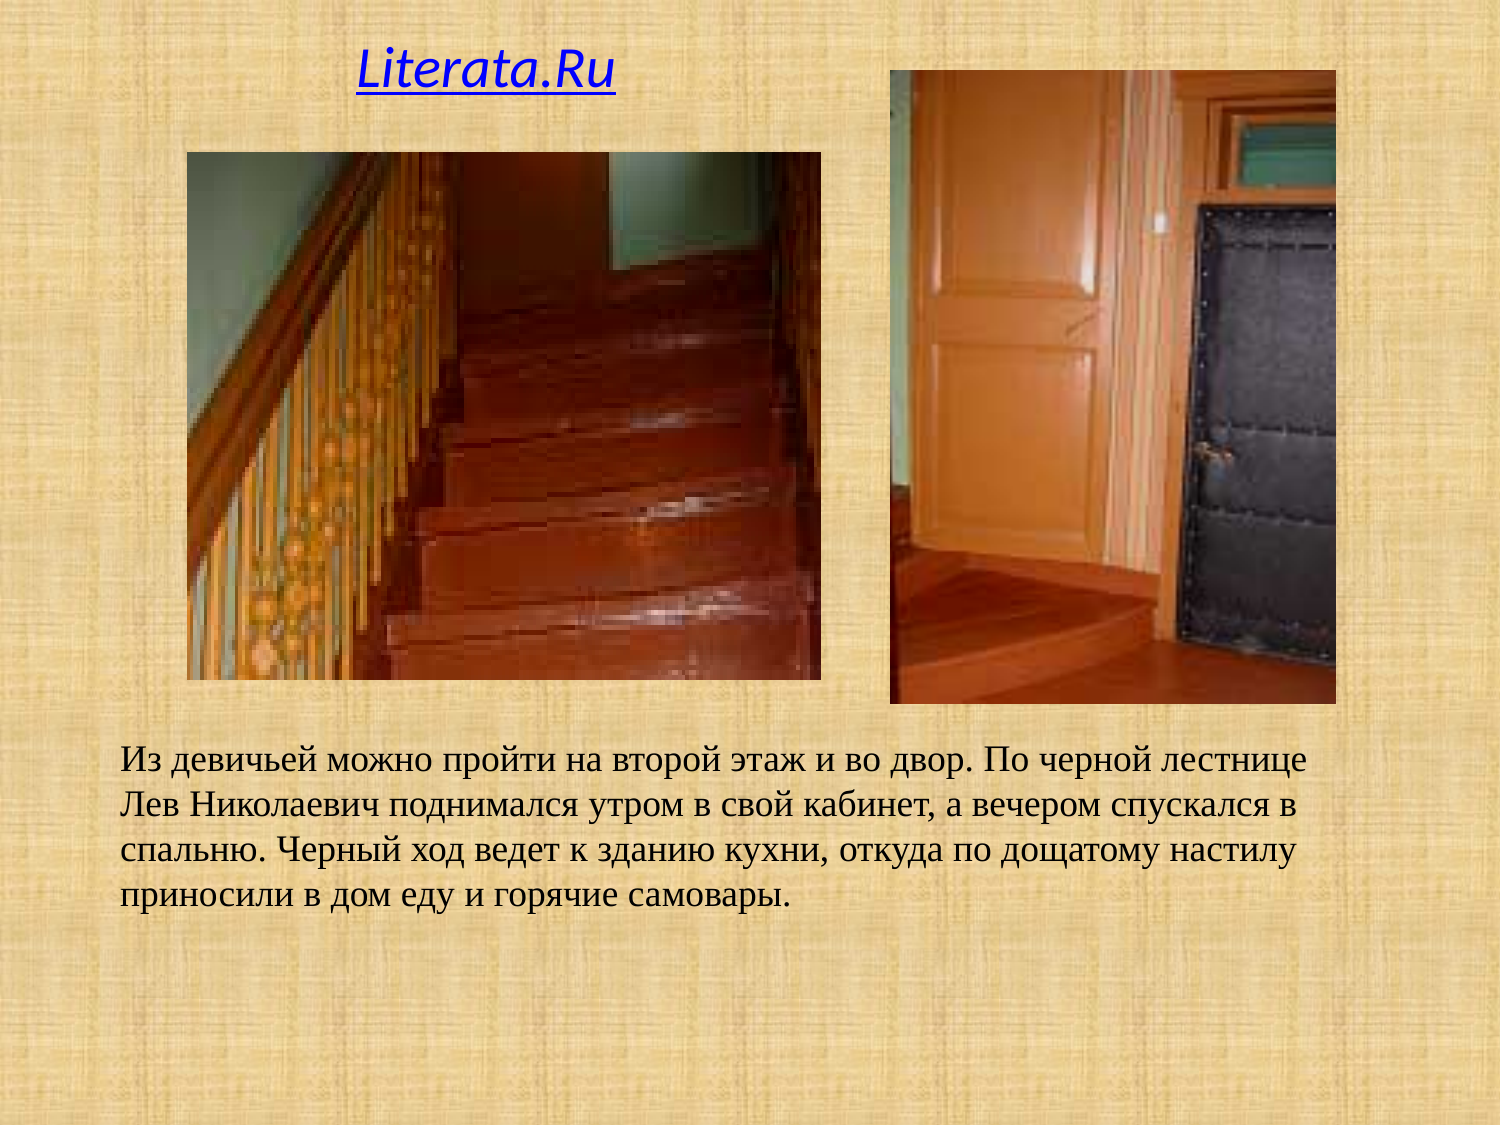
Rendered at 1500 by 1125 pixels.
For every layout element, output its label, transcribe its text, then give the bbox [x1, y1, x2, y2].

text_box Literata.Ru [269, 23, 703, 106]
text_box Из девичьей можно пройти на второй этаж и во двор. По черной лестнице Лев Николаевич поднимался утром в свой кабинет, а вечером спускался в спальню. Черный ход ведет к зданию кухни, откуда по дощатому настилу приносили в дом еду и горячие самовары. [105, 726, 1372, 922]
picture [0, 0, 1500, 1125]
